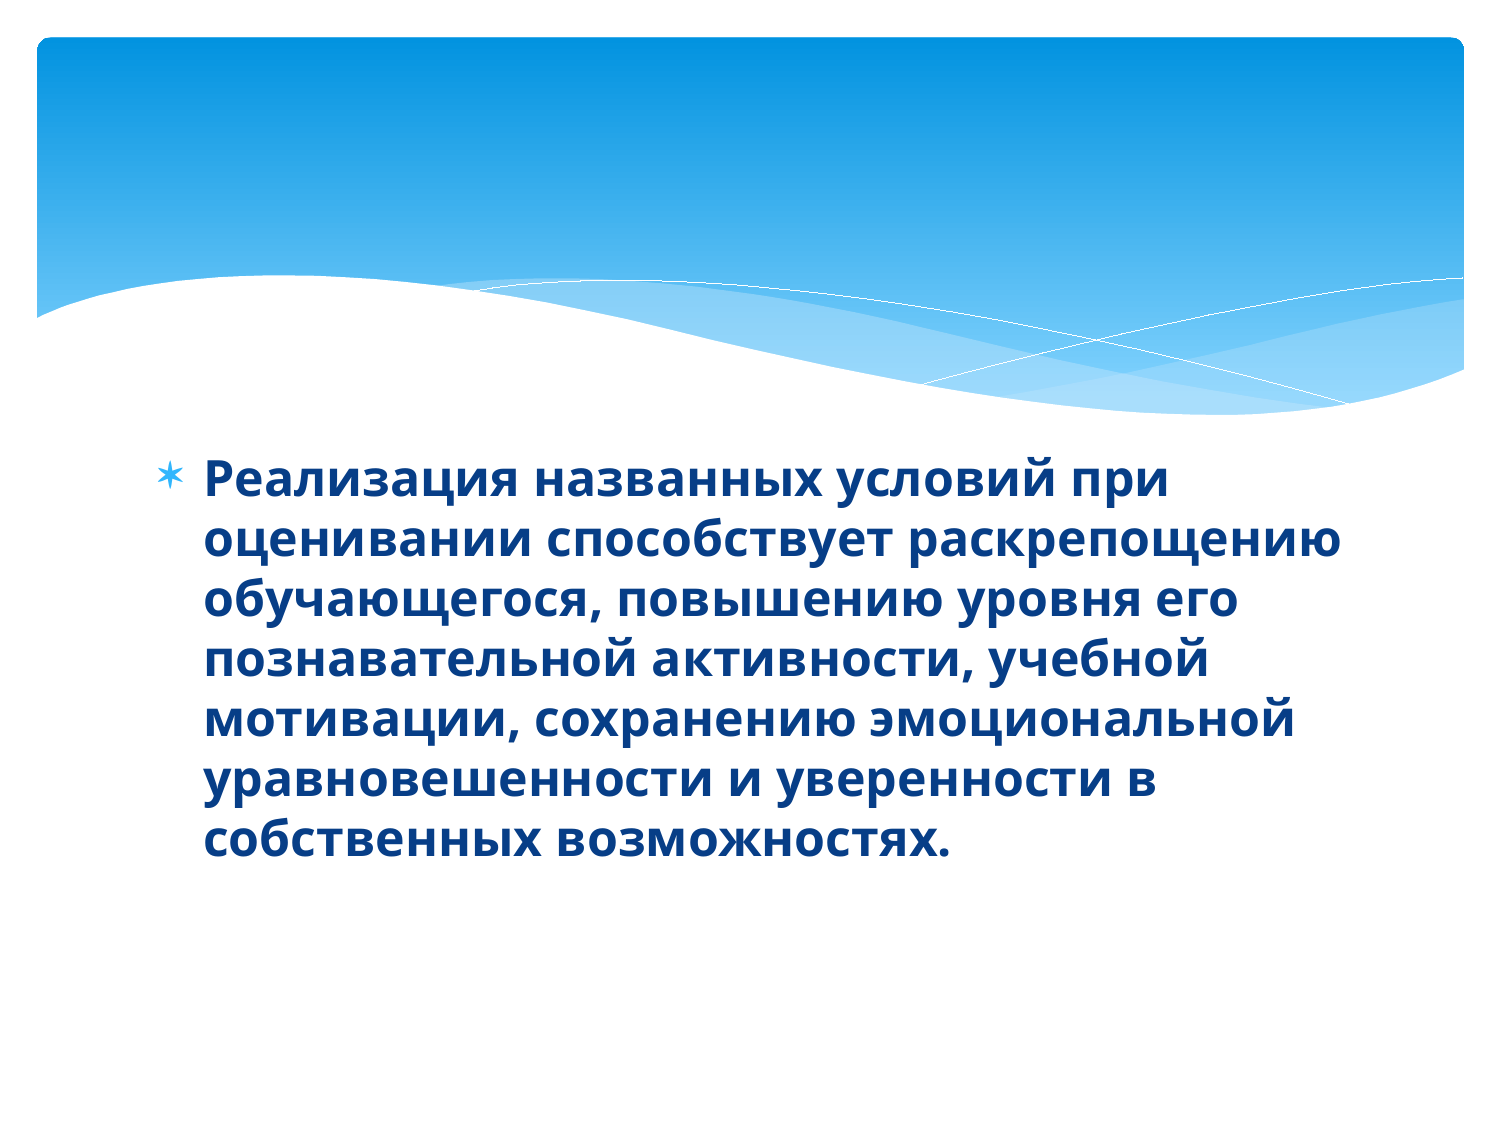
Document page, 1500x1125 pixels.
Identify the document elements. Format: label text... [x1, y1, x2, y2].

list Реализация названных условий при оценивании способствует раскрепощению обучающегося, повышению уровня его познавательной активности, учебной мотивации, сохранению эмоциональной уравновешенности и уверенности в собственных возможностях. [143, 438, 1359, 1005]
